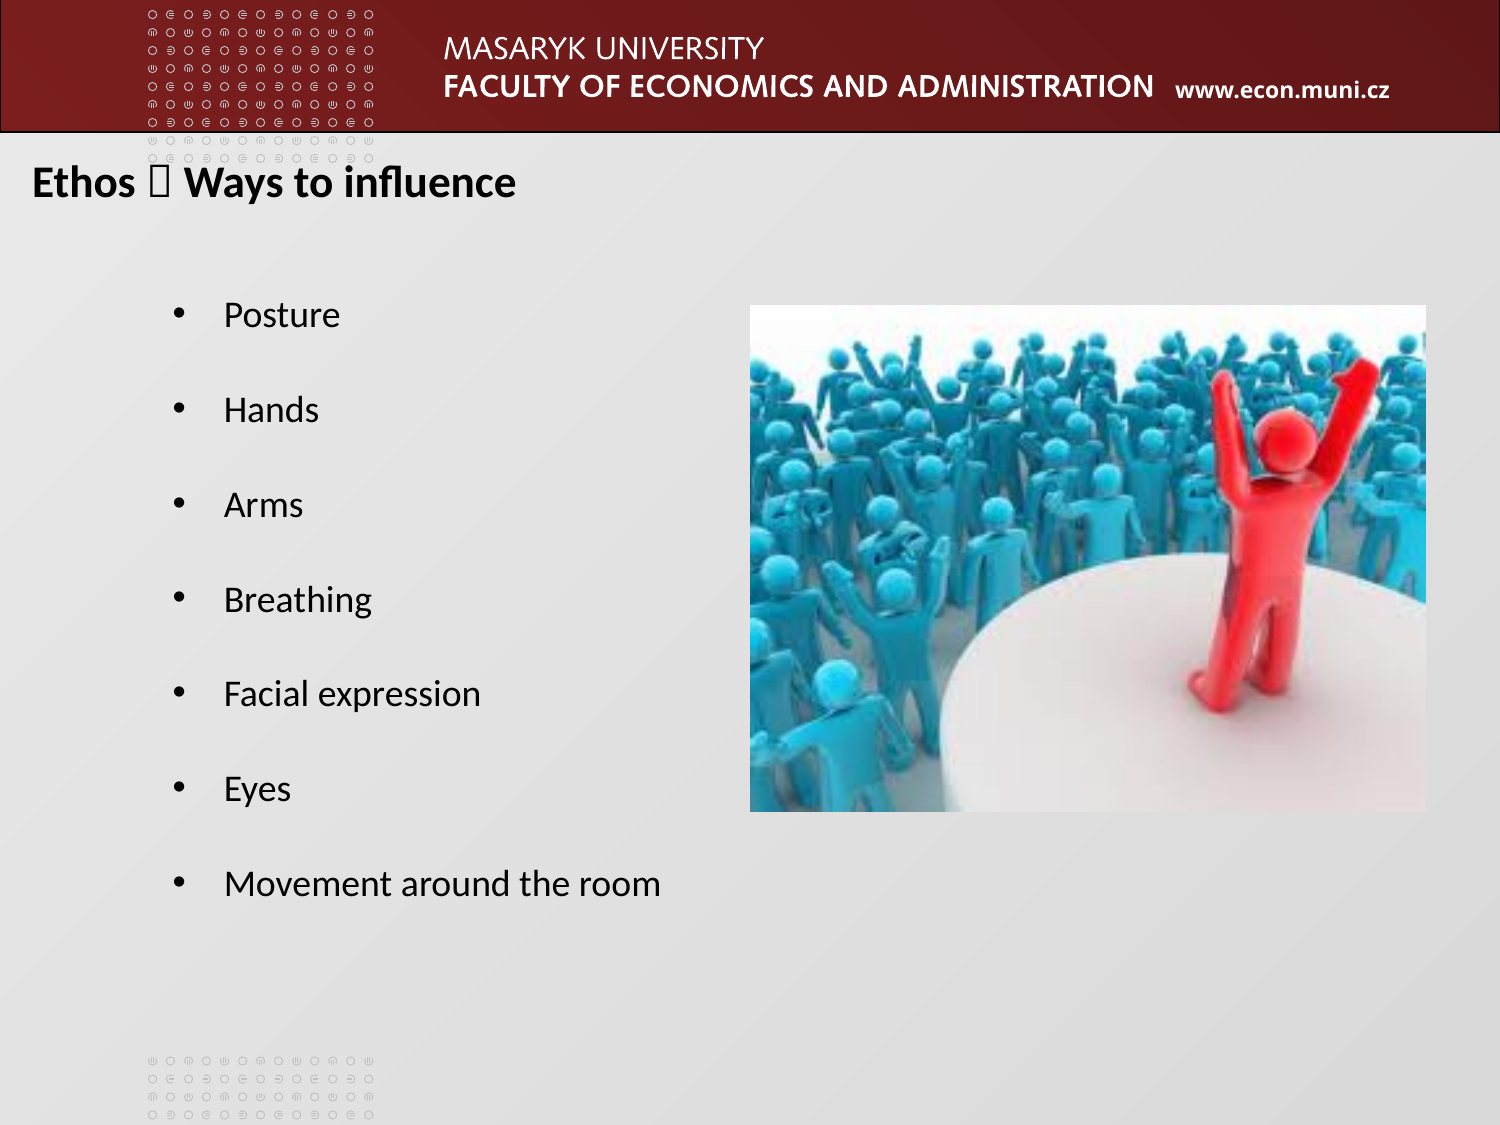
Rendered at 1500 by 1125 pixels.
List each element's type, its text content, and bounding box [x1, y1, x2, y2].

picture [749, 305, 1426, 812]
text_box Ethos  Ways to influence [32, 86, 1424, 274]
text_box Posture Hands Arms Breathing Facial expression Eyes Movement around the room [172, 274, 1393, 702]
